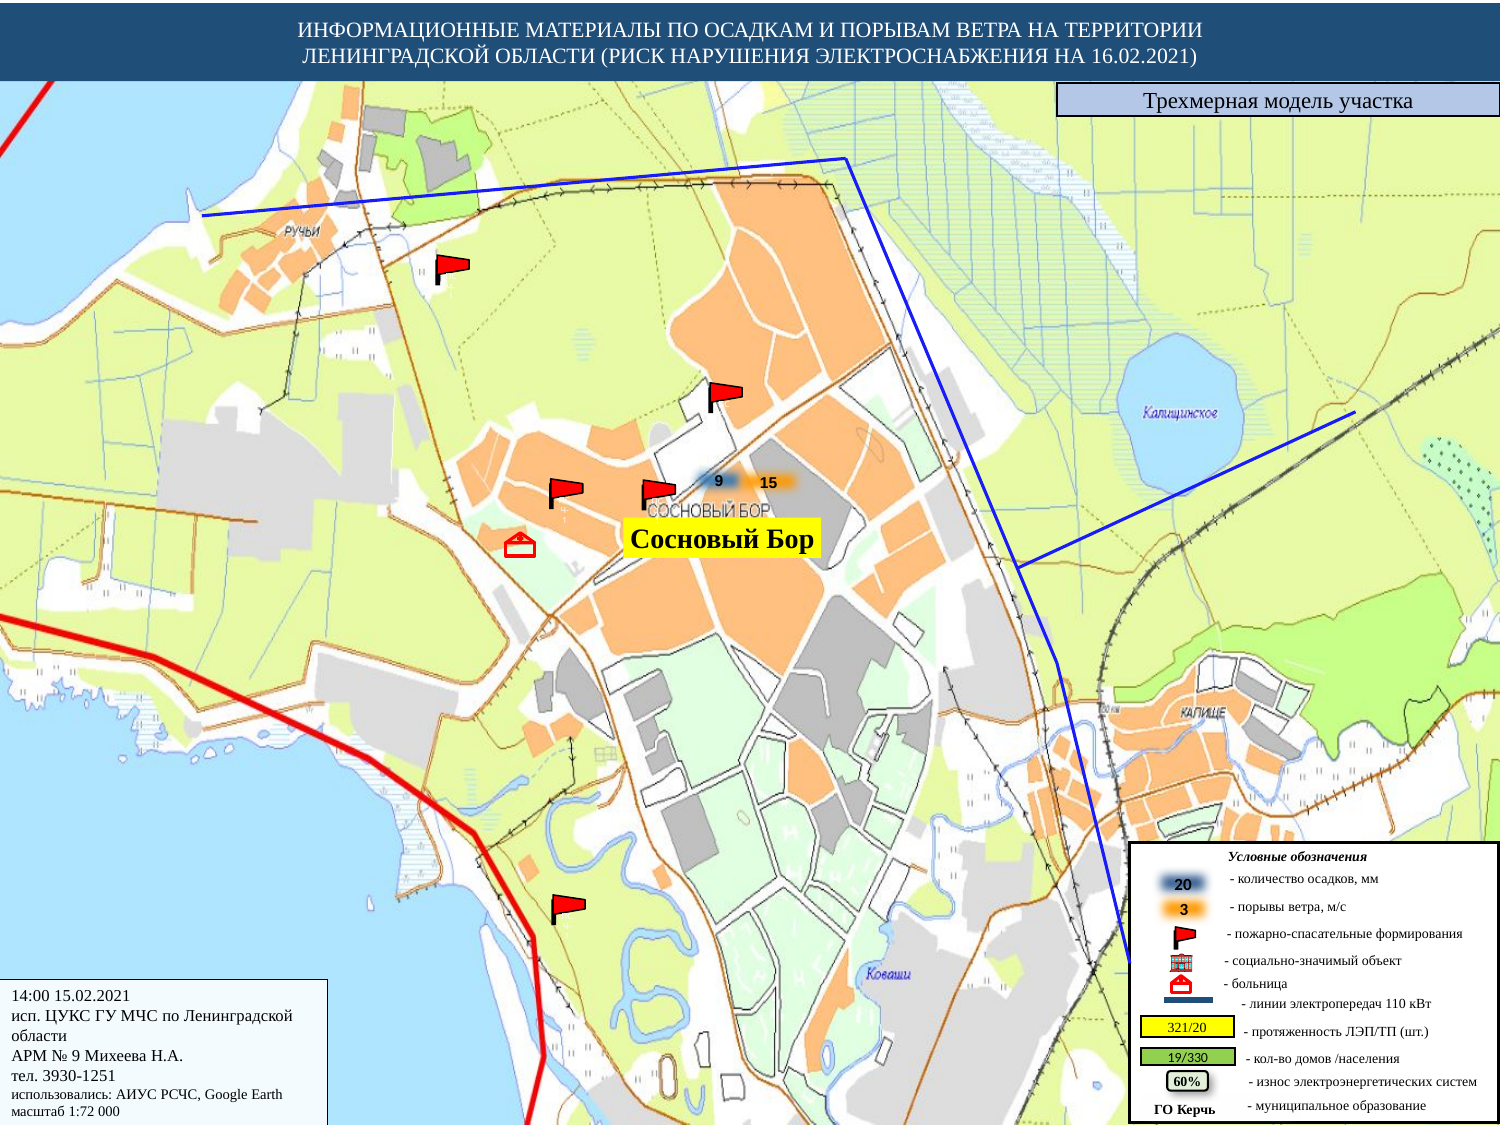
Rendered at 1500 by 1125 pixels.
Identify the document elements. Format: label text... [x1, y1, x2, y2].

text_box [1169, 953, 1193, 972]
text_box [1171, 975, 1191, 993]
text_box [1016, 411, 1356, 569]
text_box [546, 891, 588, 939]
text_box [845, 158, 1058, 663]
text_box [505, 532, 535, 556]
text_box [430, 252, 472, 300]
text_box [636, 477, 678, 525]
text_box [1171, 924, 1197, 950]
text_box ИНФОРМАЦИОННЫЕ МАТЕРИАЛЫ ПО ОСАДКАМ И ПОРЫВАМ ВЕТРА НА ТЕРРИТОРИИ ЛЕНИНГРАДСКОЙ ОБЛАСТИ (РИСК НАРУШЕНИЯ ЭЛЕКТРОСНАБЖЕНИЯ НА 16.02.2021) [0, 3, 1500, 75]
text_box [201, 158, 845, 216]
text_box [703, 379, 745, 427]
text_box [1129, 839, 1500, 1125]
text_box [1056, 663, 1130, 964]
picture [0, 75, 1500, 1125]
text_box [544, 475, 586, 523]
